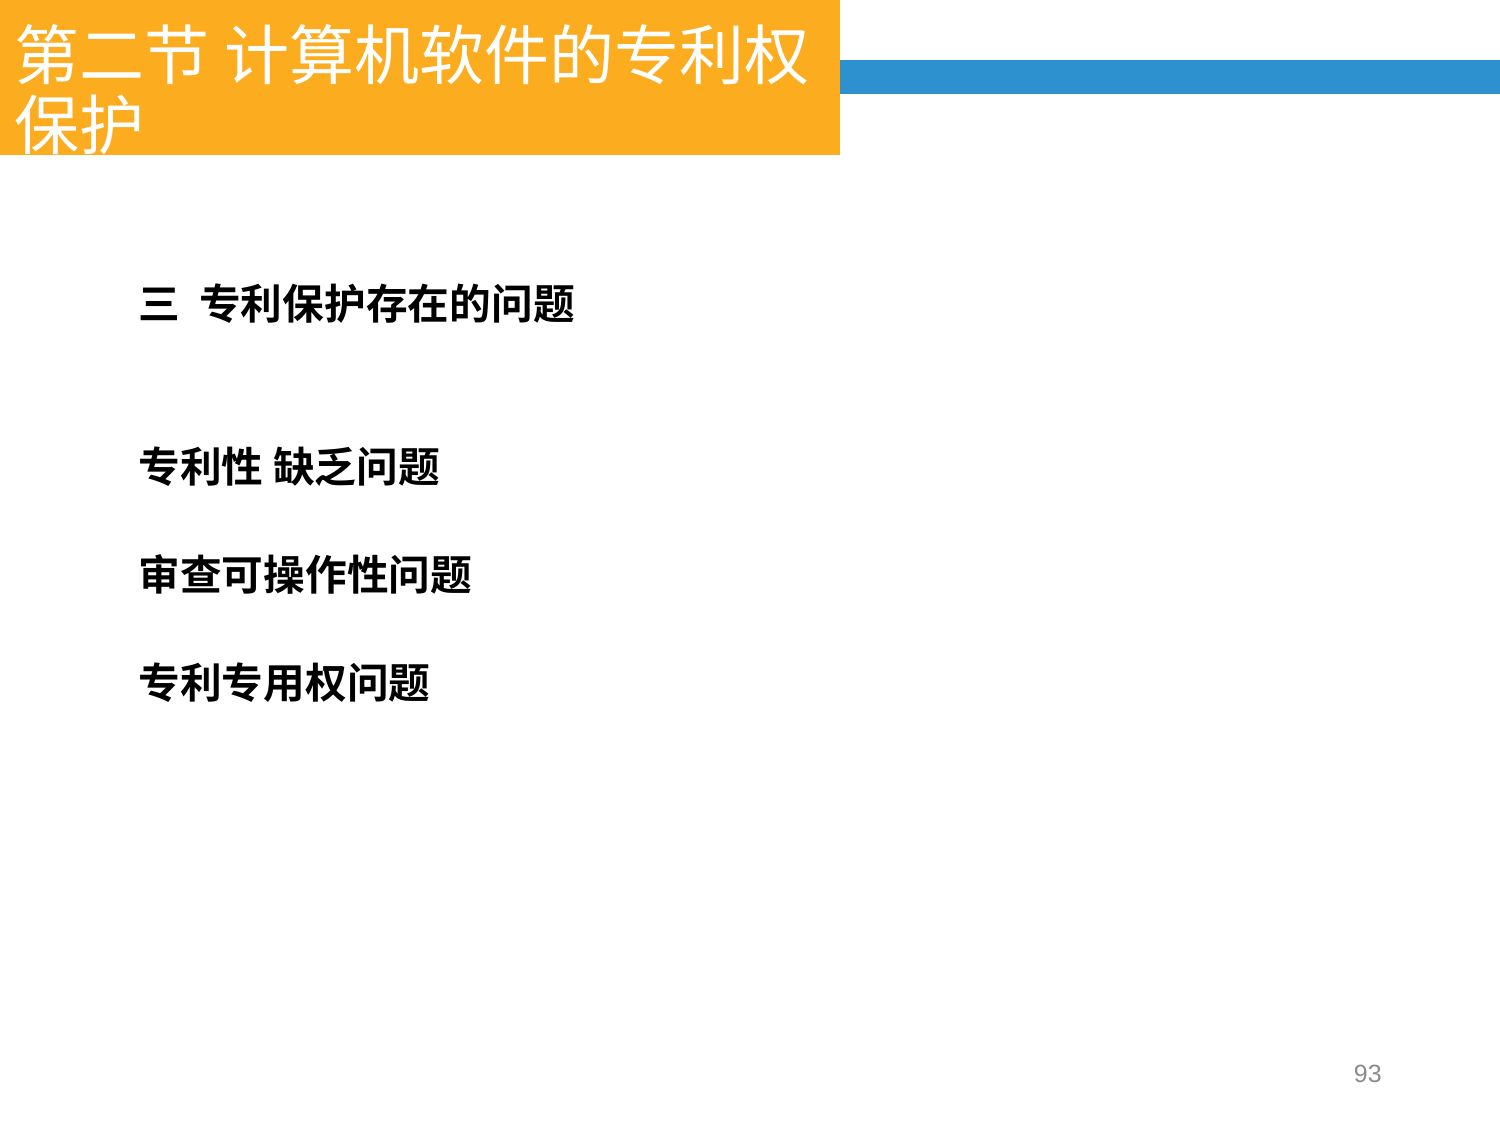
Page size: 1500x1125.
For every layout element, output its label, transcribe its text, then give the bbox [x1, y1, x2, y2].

text_box 三 专利保护存在的问题 专利性 缺乏问题 审查可操作性问题 专利专用权问题 [123, 270, 1337, 932]
text_box 第二节 计算机软件的专利权保护 [0, 16, 839, 173]
slide_number 93 [1059, 1042, 1397, 1103]
picture [0, 0, 1500, 1125]
